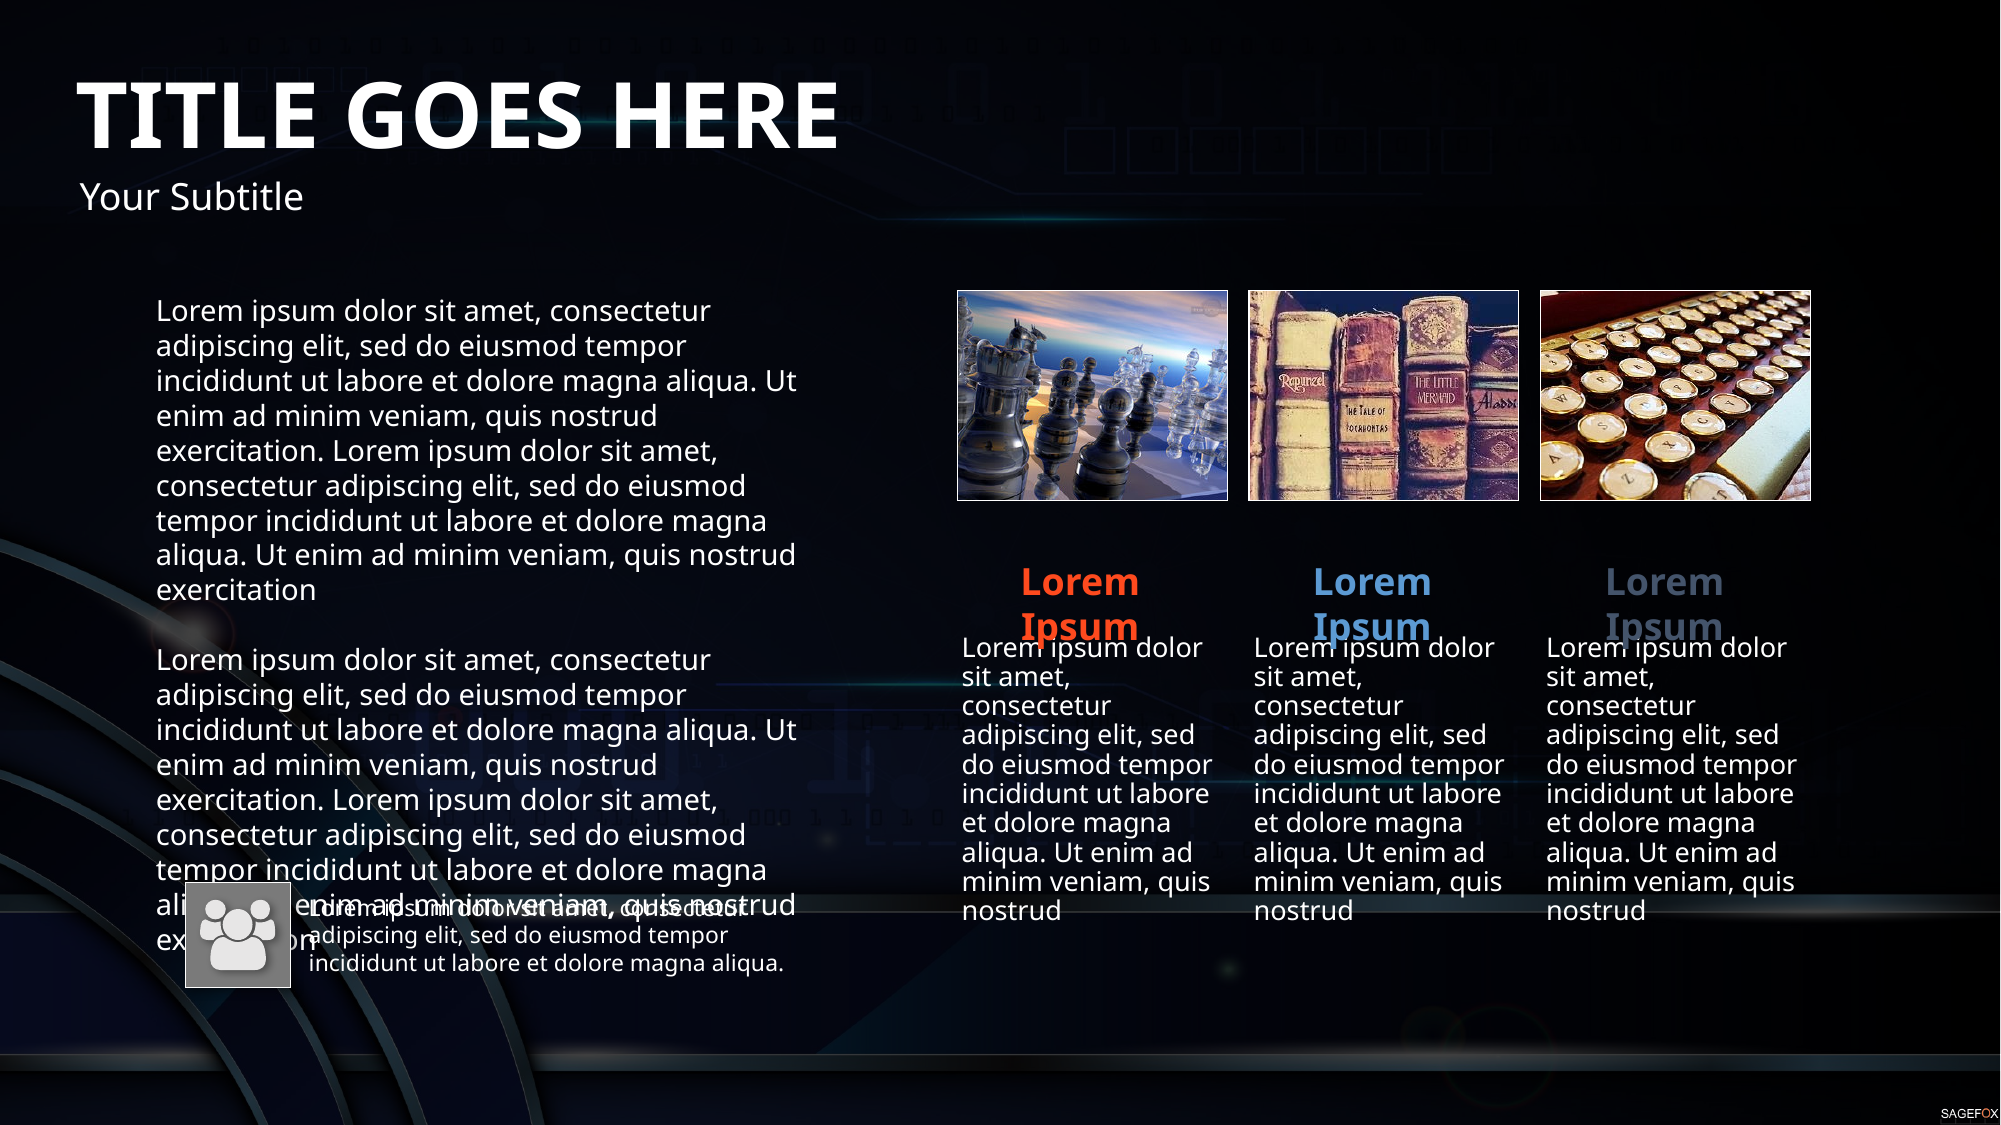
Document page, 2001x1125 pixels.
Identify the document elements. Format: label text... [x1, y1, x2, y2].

text_box [1248, 290, 1520, 502]
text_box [185, 882, 291, 988]
text_box Lorem ipsum dolor sit amet, consectetur adipiscing elit, sed do eiusmod tempor incididunt ut labore et dolore magna aliqua. Ut enim ad minim veniam, quis nostrud exercitation. Lorem ipsum dolor sit amet, consectetur adipiscing elit, sed do eiusmod tempor incididunt ut labore et dolore magna aliqua. Ut enim ad minim veniam, quis nostrud exercitation Lorem ipsum dolor sit amet, consectetur adipiscing elit, sed do eiusmod tempor incididunt ut labore et dolore magna aliqua. Ut enim ad minim veniam, quis nostrud exercitation. Lorem ipsum dolor sit amet, consectetur adipiscing elit, sed do eiusmod tempor incididunt ut labore et dolore magna aliqua. Ut enim ad minim veniam, quis nostrud exercitation [141, 284, 816, 1044]
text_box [60, 49, 1020, 227]
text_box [1530, 550, 1807, 968]
text_box Lorem ipsum dolor sit amet, consectetur adipiscing elit, sed do eiusmod tempor incididunt ut labore et dolore magna aliqua. [308, 893, 788, 976]
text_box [945, 550, 1223, 968]
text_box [1237, 550, 1515, 968]
text_box [1540, 290, 1812, 502]
text_box [956, 290, 1228, 502]
picture [0, 0, 2001, 1125]
